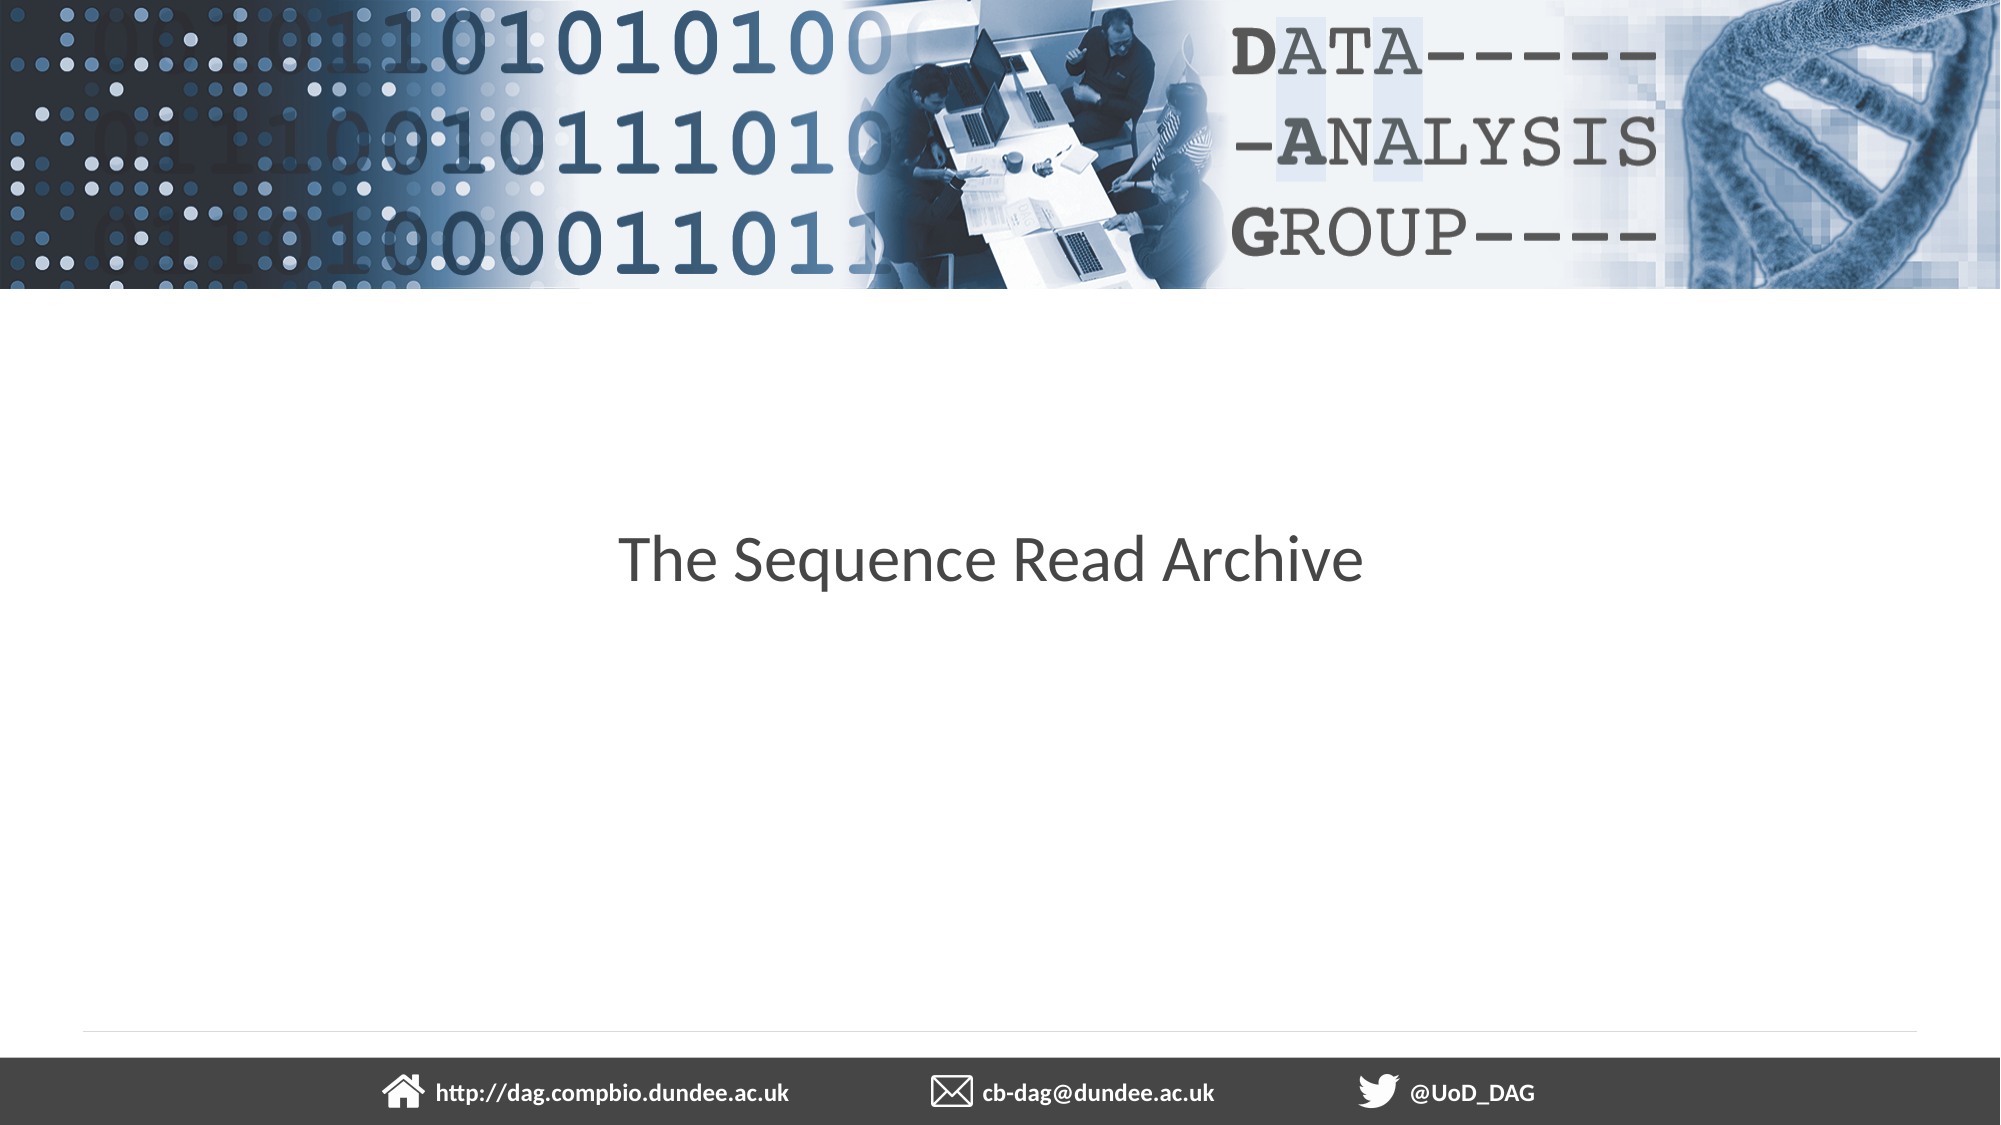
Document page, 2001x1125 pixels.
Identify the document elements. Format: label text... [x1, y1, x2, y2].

picture [931, 1070, 973, 1112]
picture [382, 1070, 425, 1112]
picture [0, 0, 2000, 289]
picture [1358, 1070, 1400, 1112]
title The Sequence Read Archive [618, 475, 1382, 649]
